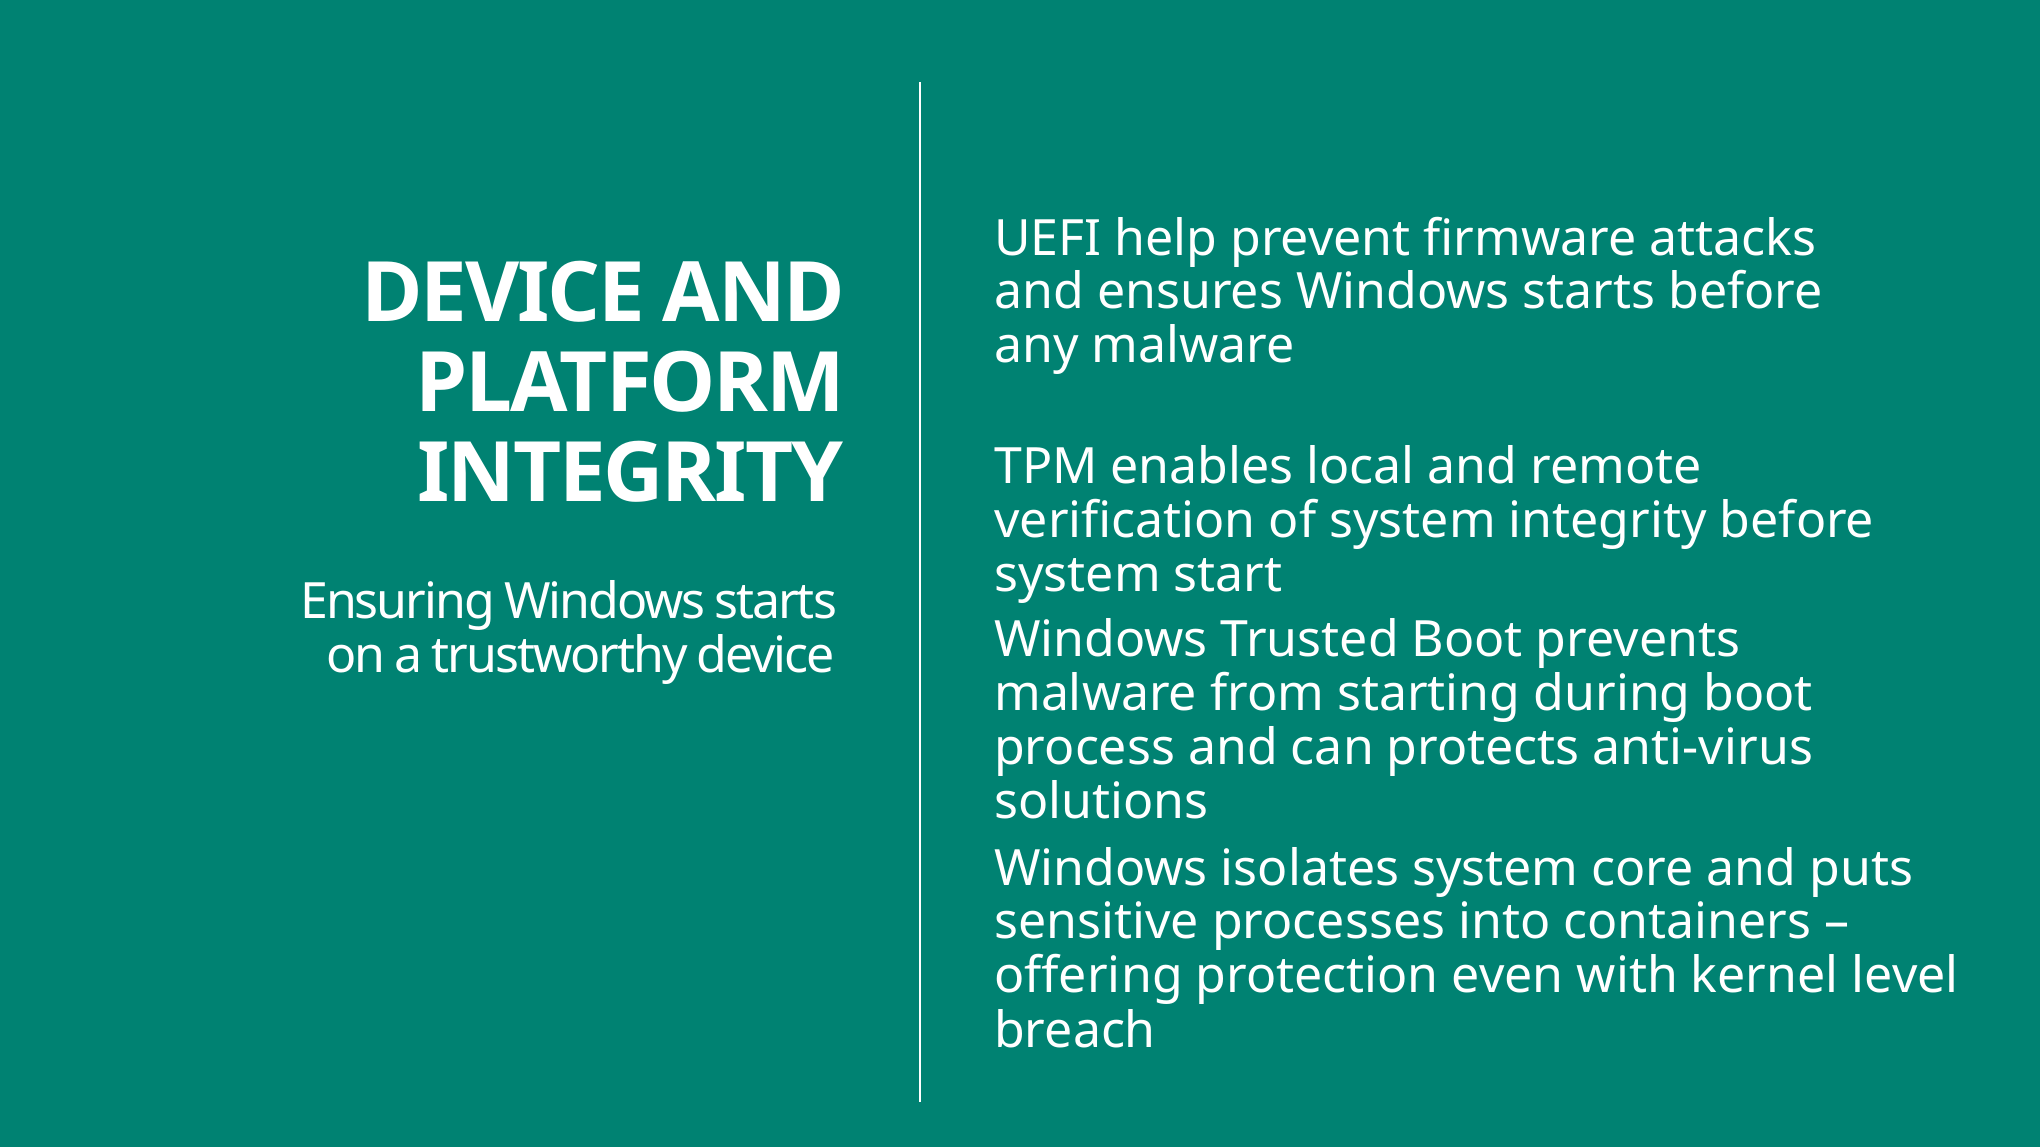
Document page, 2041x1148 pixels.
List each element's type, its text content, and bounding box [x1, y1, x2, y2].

text_box TPM enables local and remote verification of system integrity before system start [979, 432, 1955, 610]
text_box UEFI help prevent firmware attacks and ensures Windows starts before any malware [979, 204, 1923, 382]
text_box Ensuring Windows starts on a trustworthy device [285, 575, 835, 684]
text_box Windows isolates system core and puts sensitive processes into containers – offering protection even with kernel level breach [979, 834, 2032, 1066]
text_box Windows Trusted Boot prevents malware from starting during boot process and can protects anti-virus solutions [979, 606, 1923, 834]
text_box DEVICE AND PLATFORM INTEGRITY [117, 249, 844, 520]
